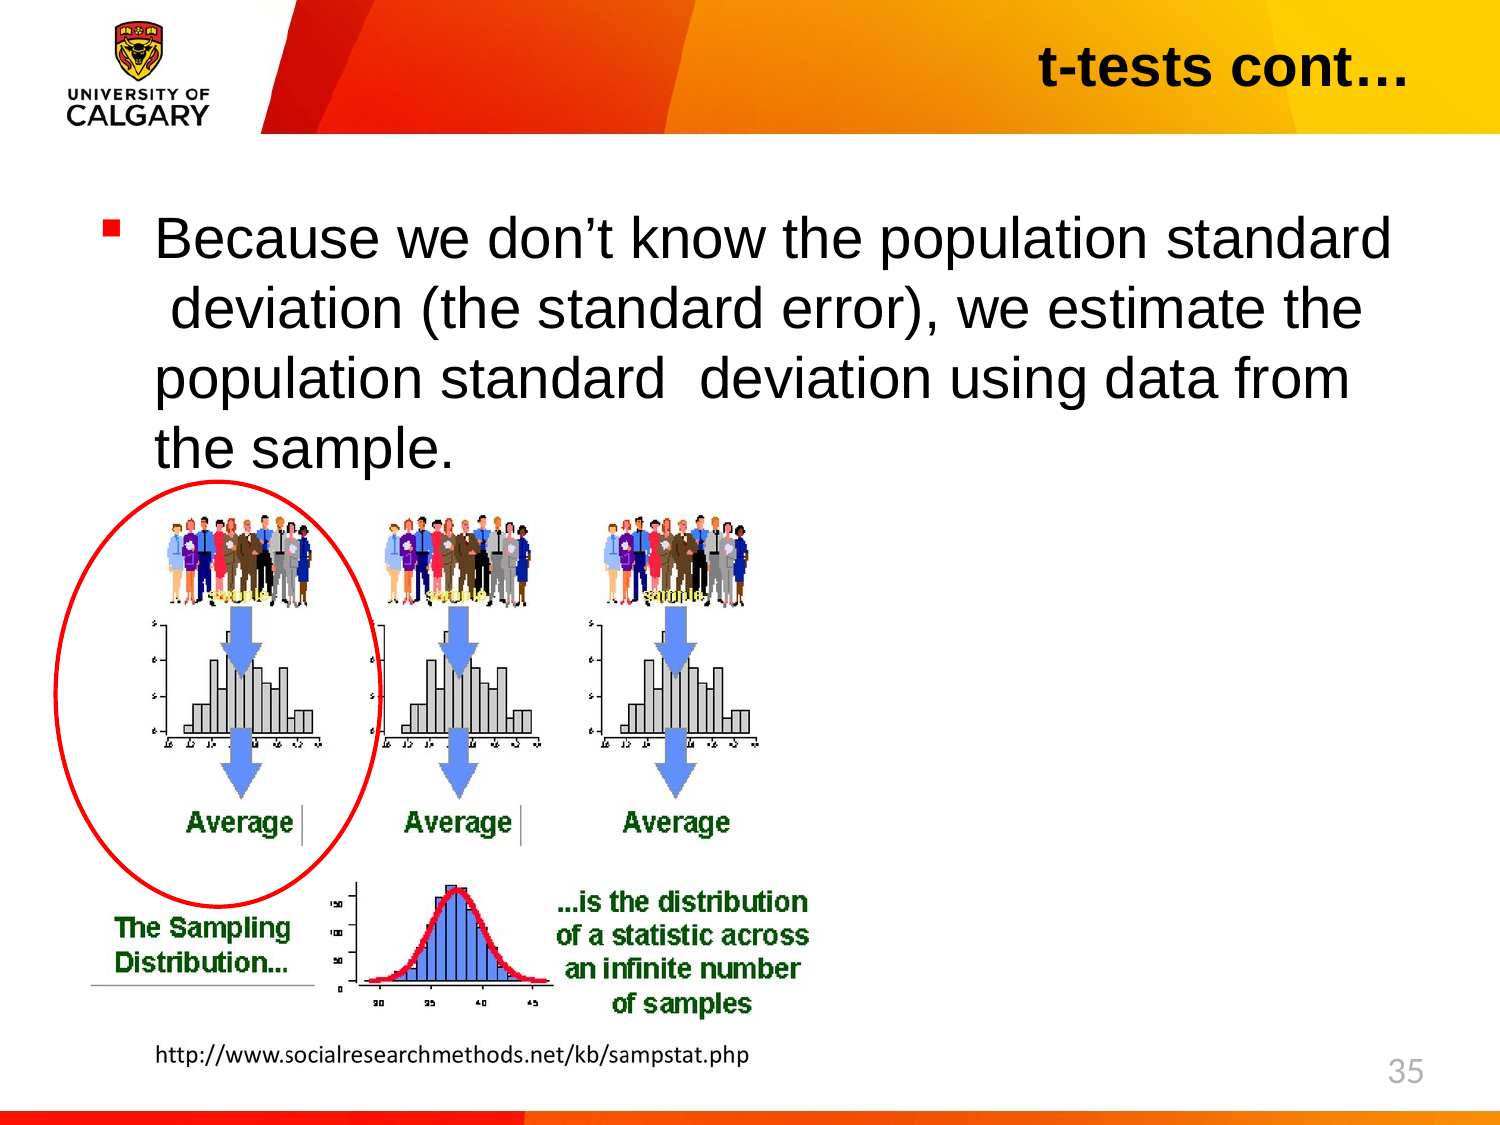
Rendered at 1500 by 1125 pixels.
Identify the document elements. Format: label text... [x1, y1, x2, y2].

slide_number 35 [1080, 1046, 1425, 1103]
picture [0, 0, 1500, 1125]
text_box t-tests cont… Because we don’t know the population standard deviation (the standard error), we estimate the population standard deviation using data from the sample. [96, 26, 1413, 481]
